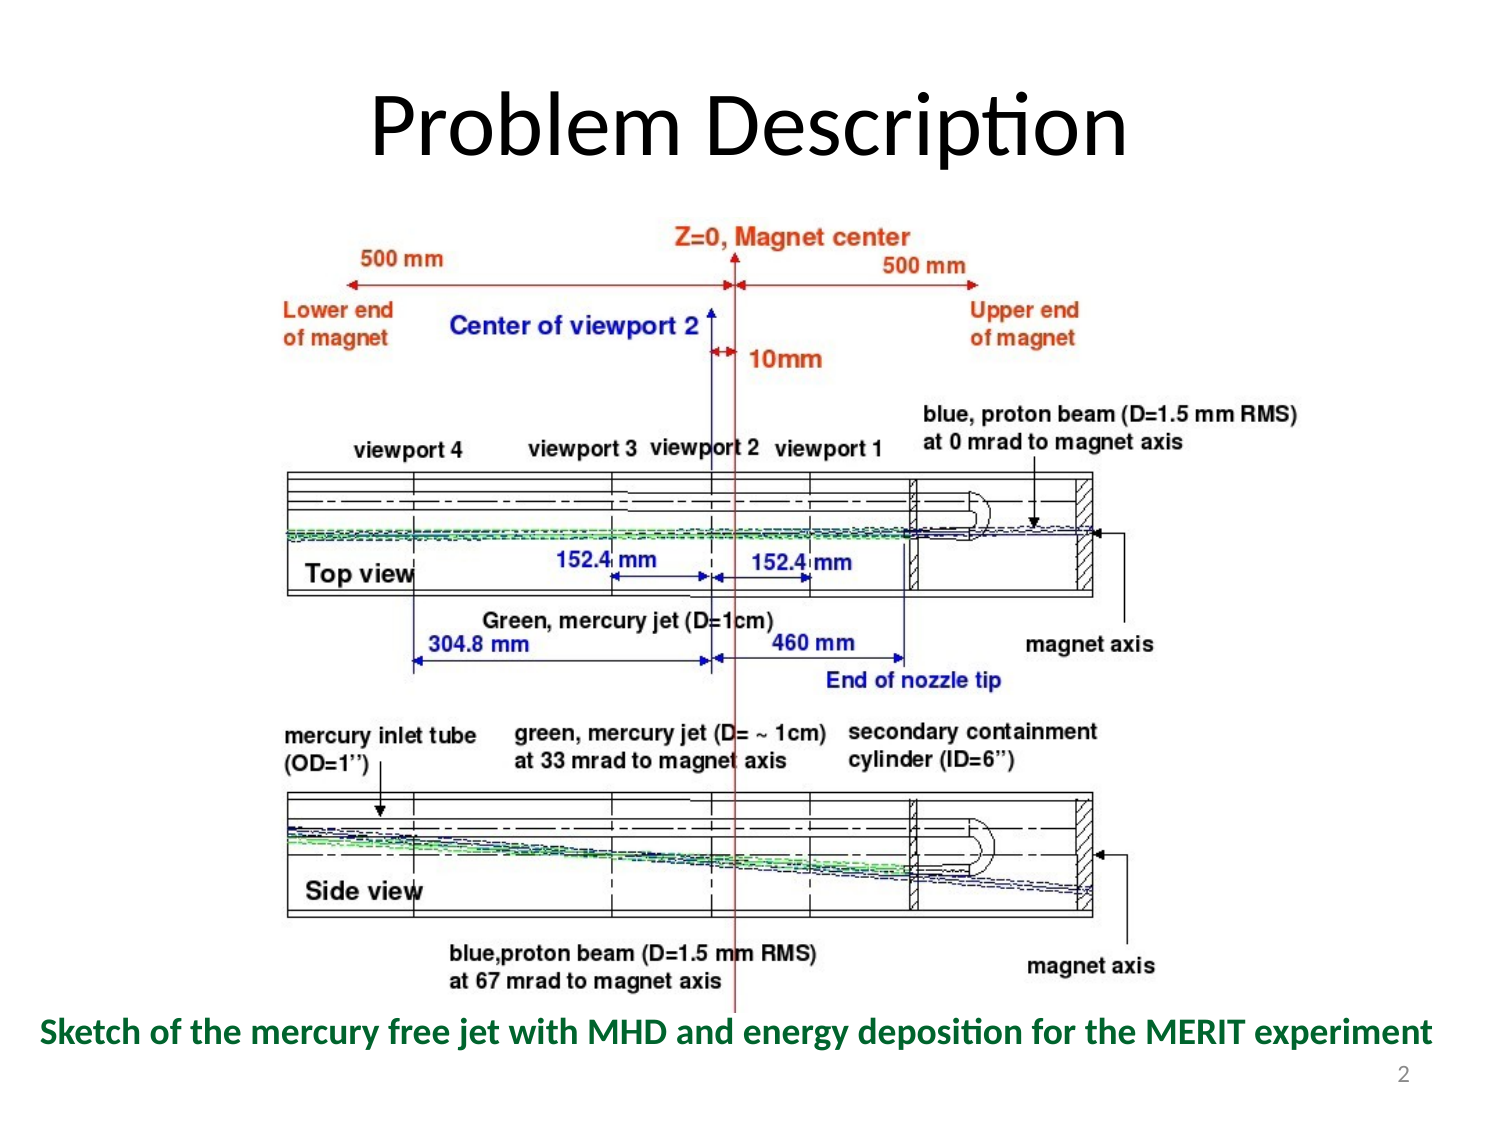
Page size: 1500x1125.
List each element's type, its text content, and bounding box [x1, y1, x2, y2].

text_box Sketch of the mercury free jet with MHD and energy deposition for the MERIT experiment [24, 999, 1475, 1060]
title Problem Description [75, 24, 1425, 213]
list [262, 216, 1312, 1013]
slide_number 2 [1074, 1060, 1425, 1103]
